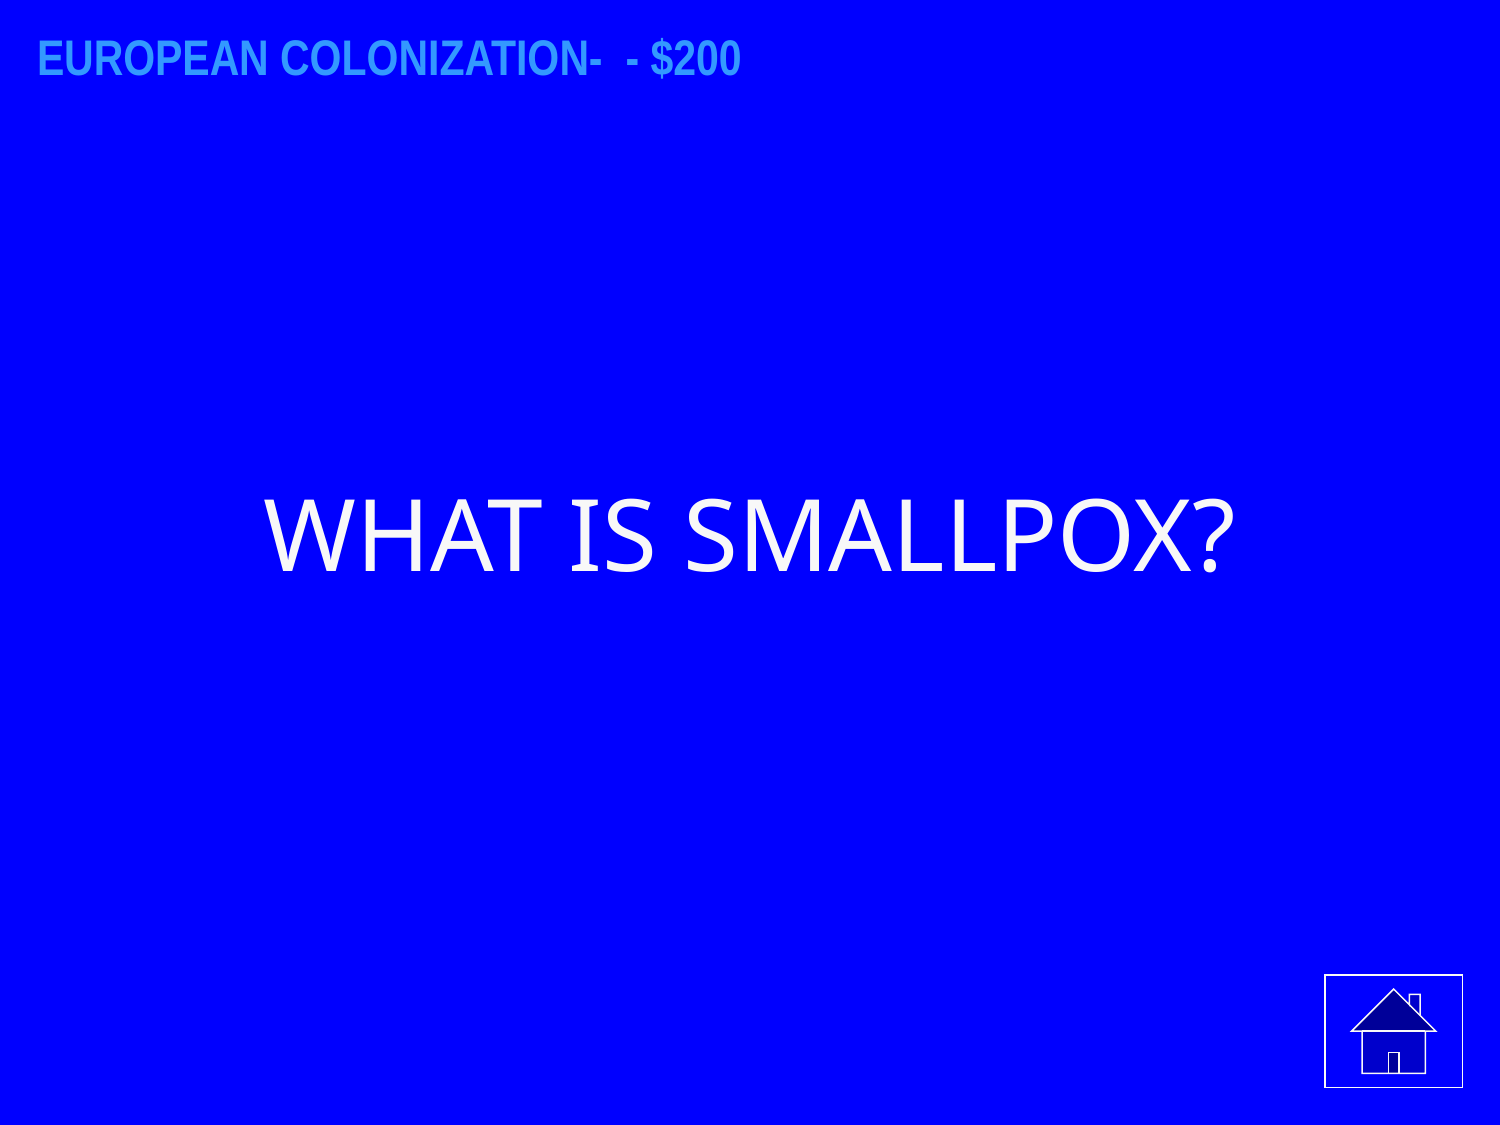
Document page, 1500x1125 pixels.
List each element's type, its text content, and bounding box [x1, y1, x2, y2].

text_box [1324, 975, 1463, 1088]
text_box EUROPEAN COLONIZATION- - $200 [22, 18, 1025, 94]
text_box WHAT IS SMALLPOX? [74, 162, 1425, 900]
